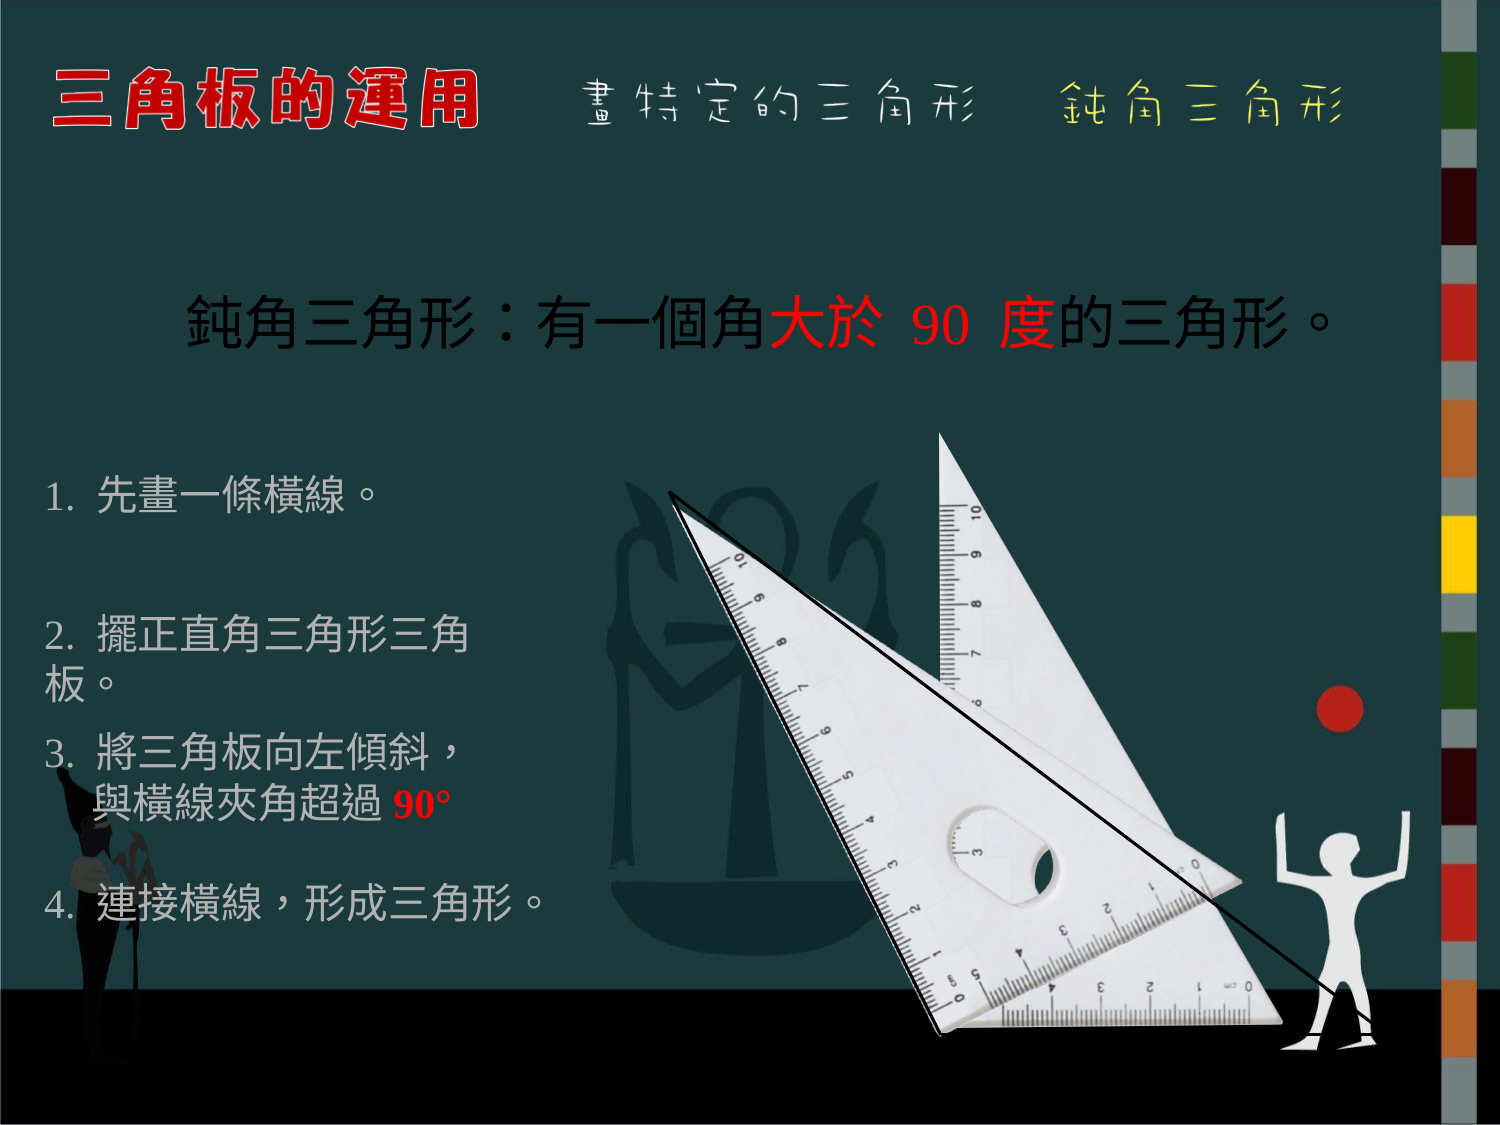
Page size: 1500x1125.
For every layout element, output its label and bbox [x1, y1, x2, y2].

text_box [668, 491, 1389, 1036]
picture [0, 0, 1500, 1125]
